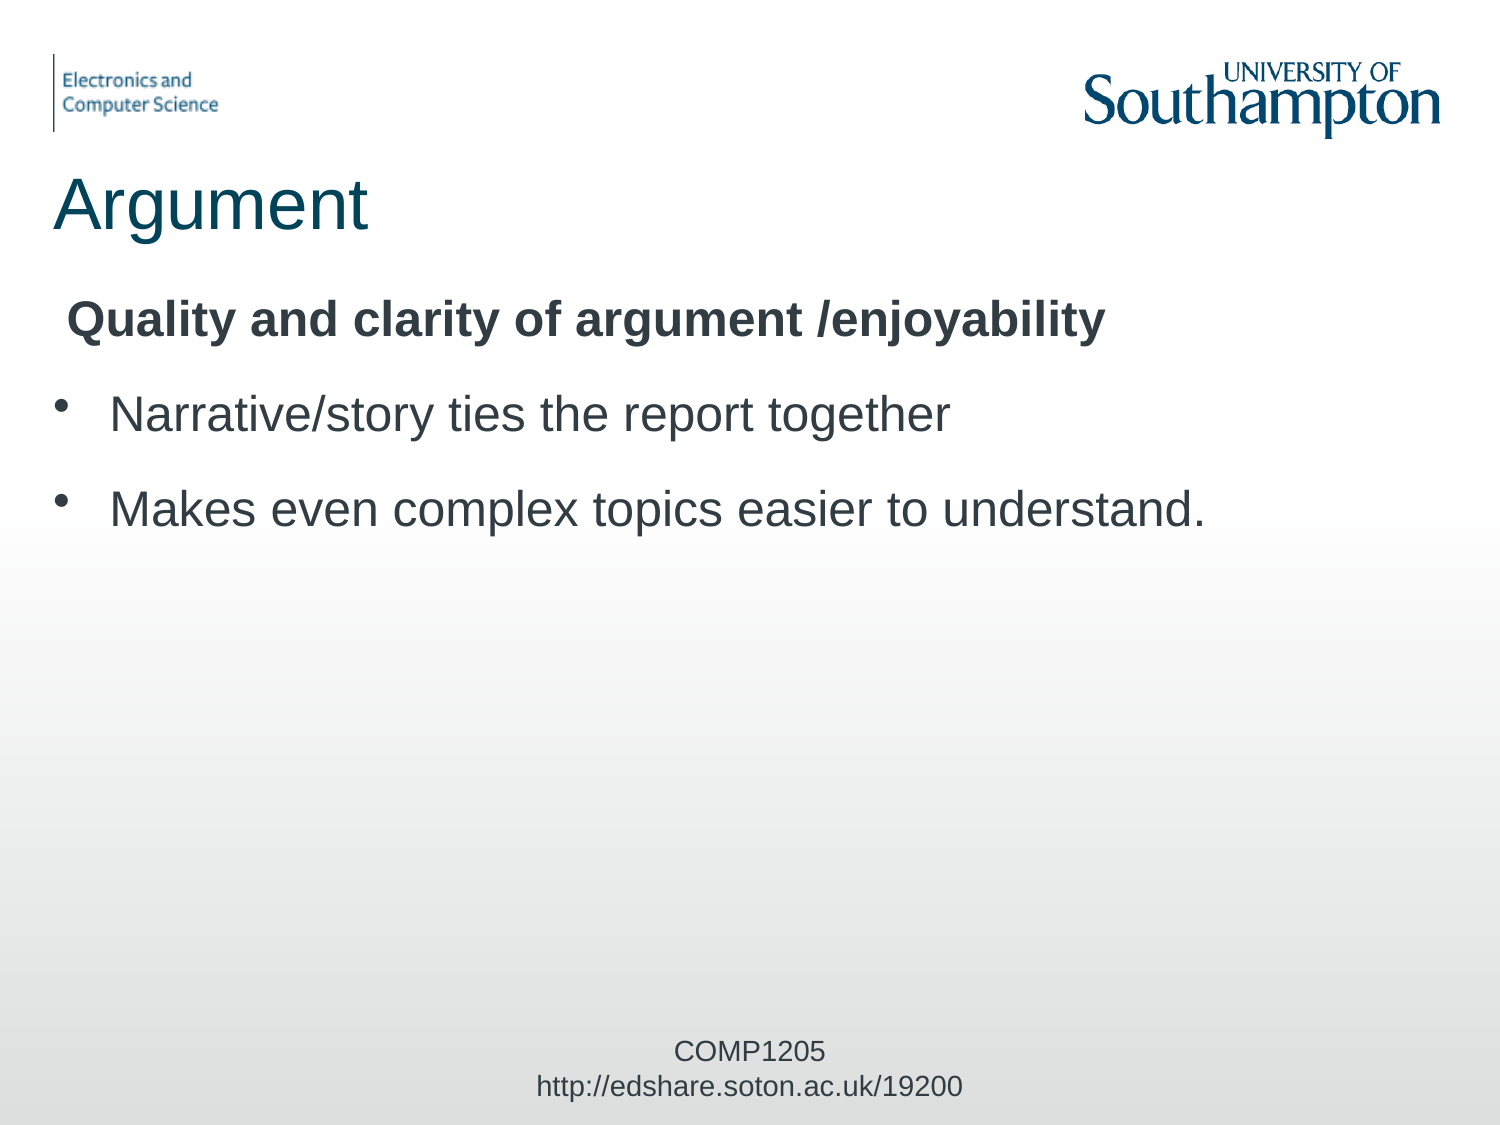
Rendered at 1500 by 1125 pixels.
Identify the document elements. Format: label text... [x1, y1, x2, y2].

picture [1085, 62, 1440, 139]
footer COMP1205 http://edshare.soton.ac.uk/19200 [512, 1025, 988, 1100]
title Argument [53, 148, 1447, 256]
list Quality and clarity of argument /enjoyability Narrative/story ties the report together Makes even complex topics easier to understand. [53, 278, 1447, 954]
